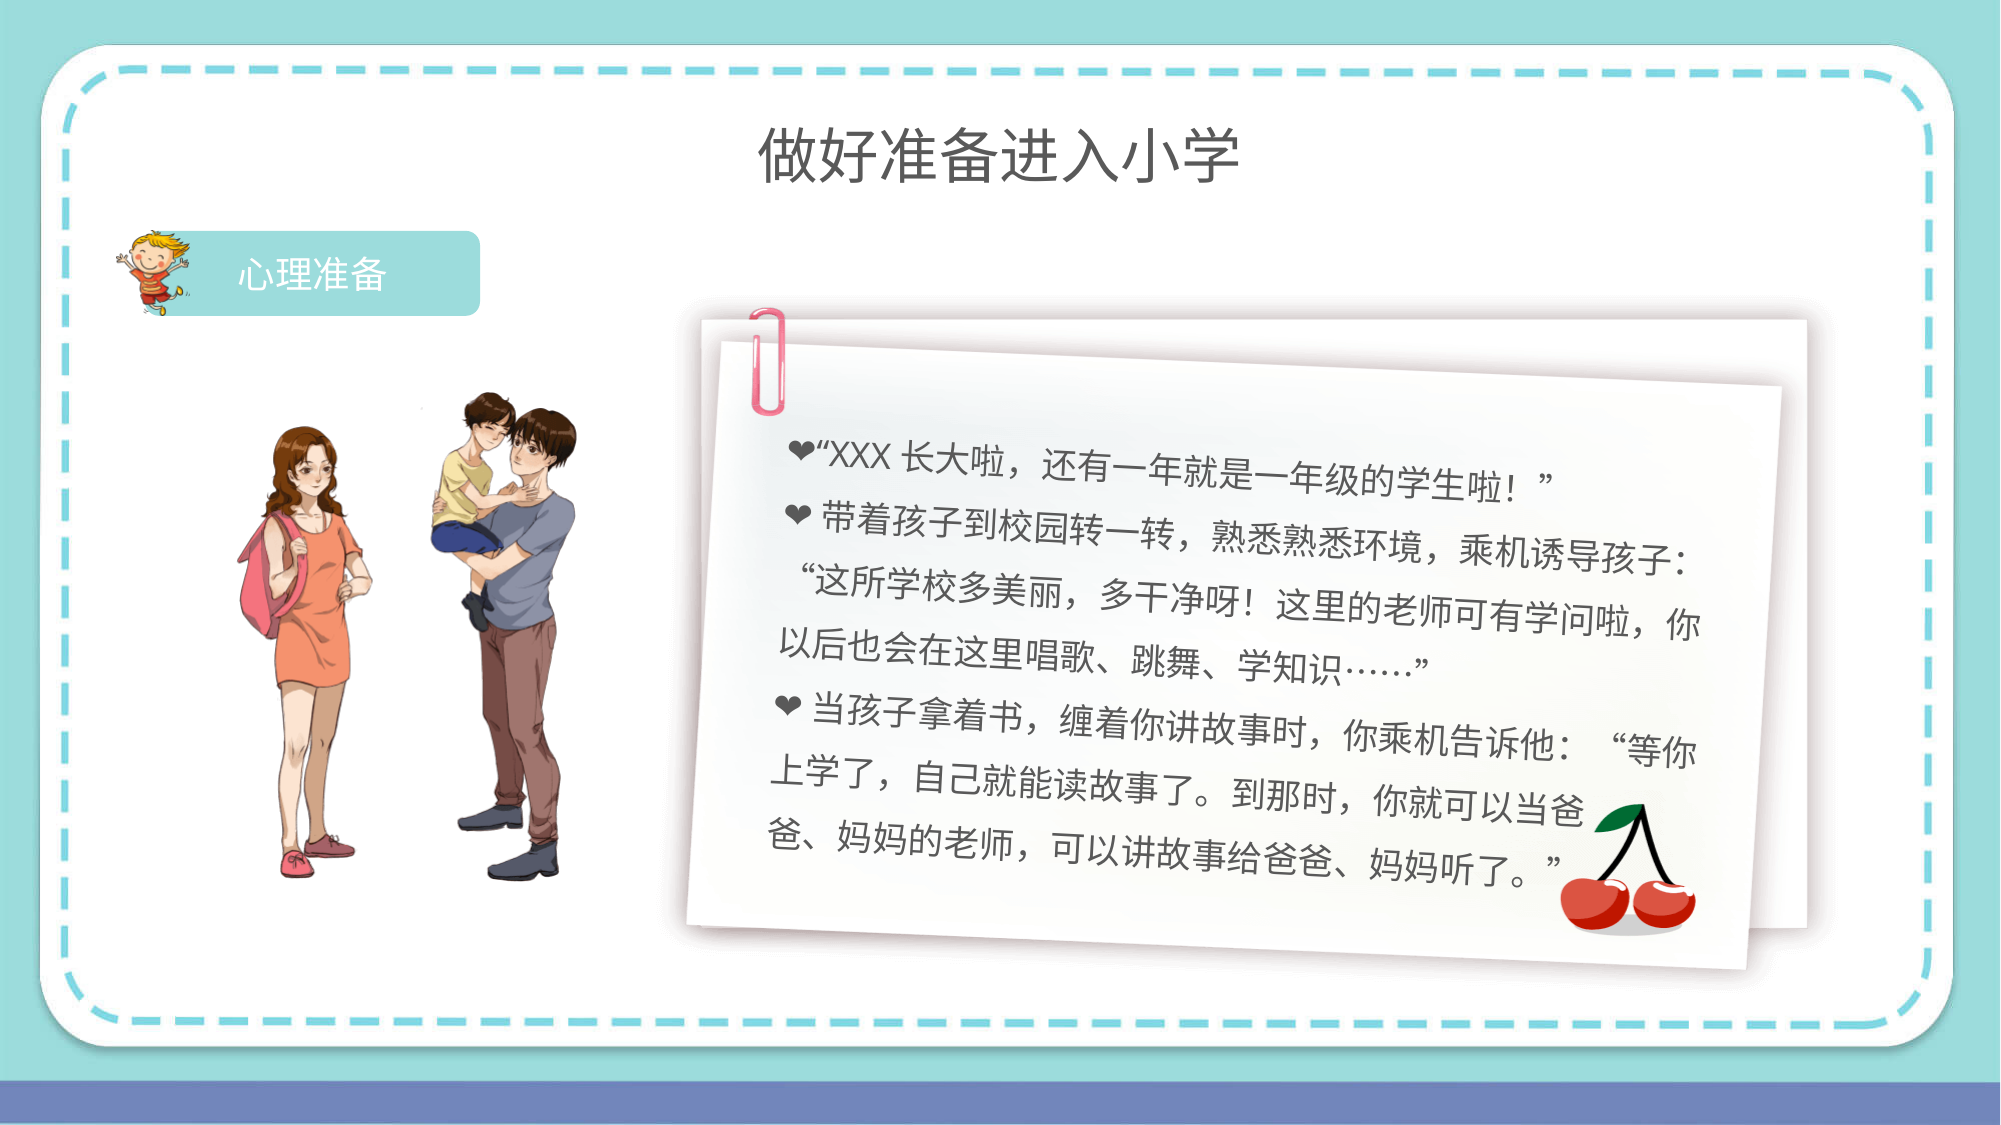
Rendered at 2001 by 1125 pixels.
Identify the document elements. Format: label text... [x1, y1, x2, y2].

text_box 做好准备进入小学 [743, 110, 1257, 198]
text_box 心理准备 [154, 229, 482, 317]
picture [0, 0, 2001, 1125]
